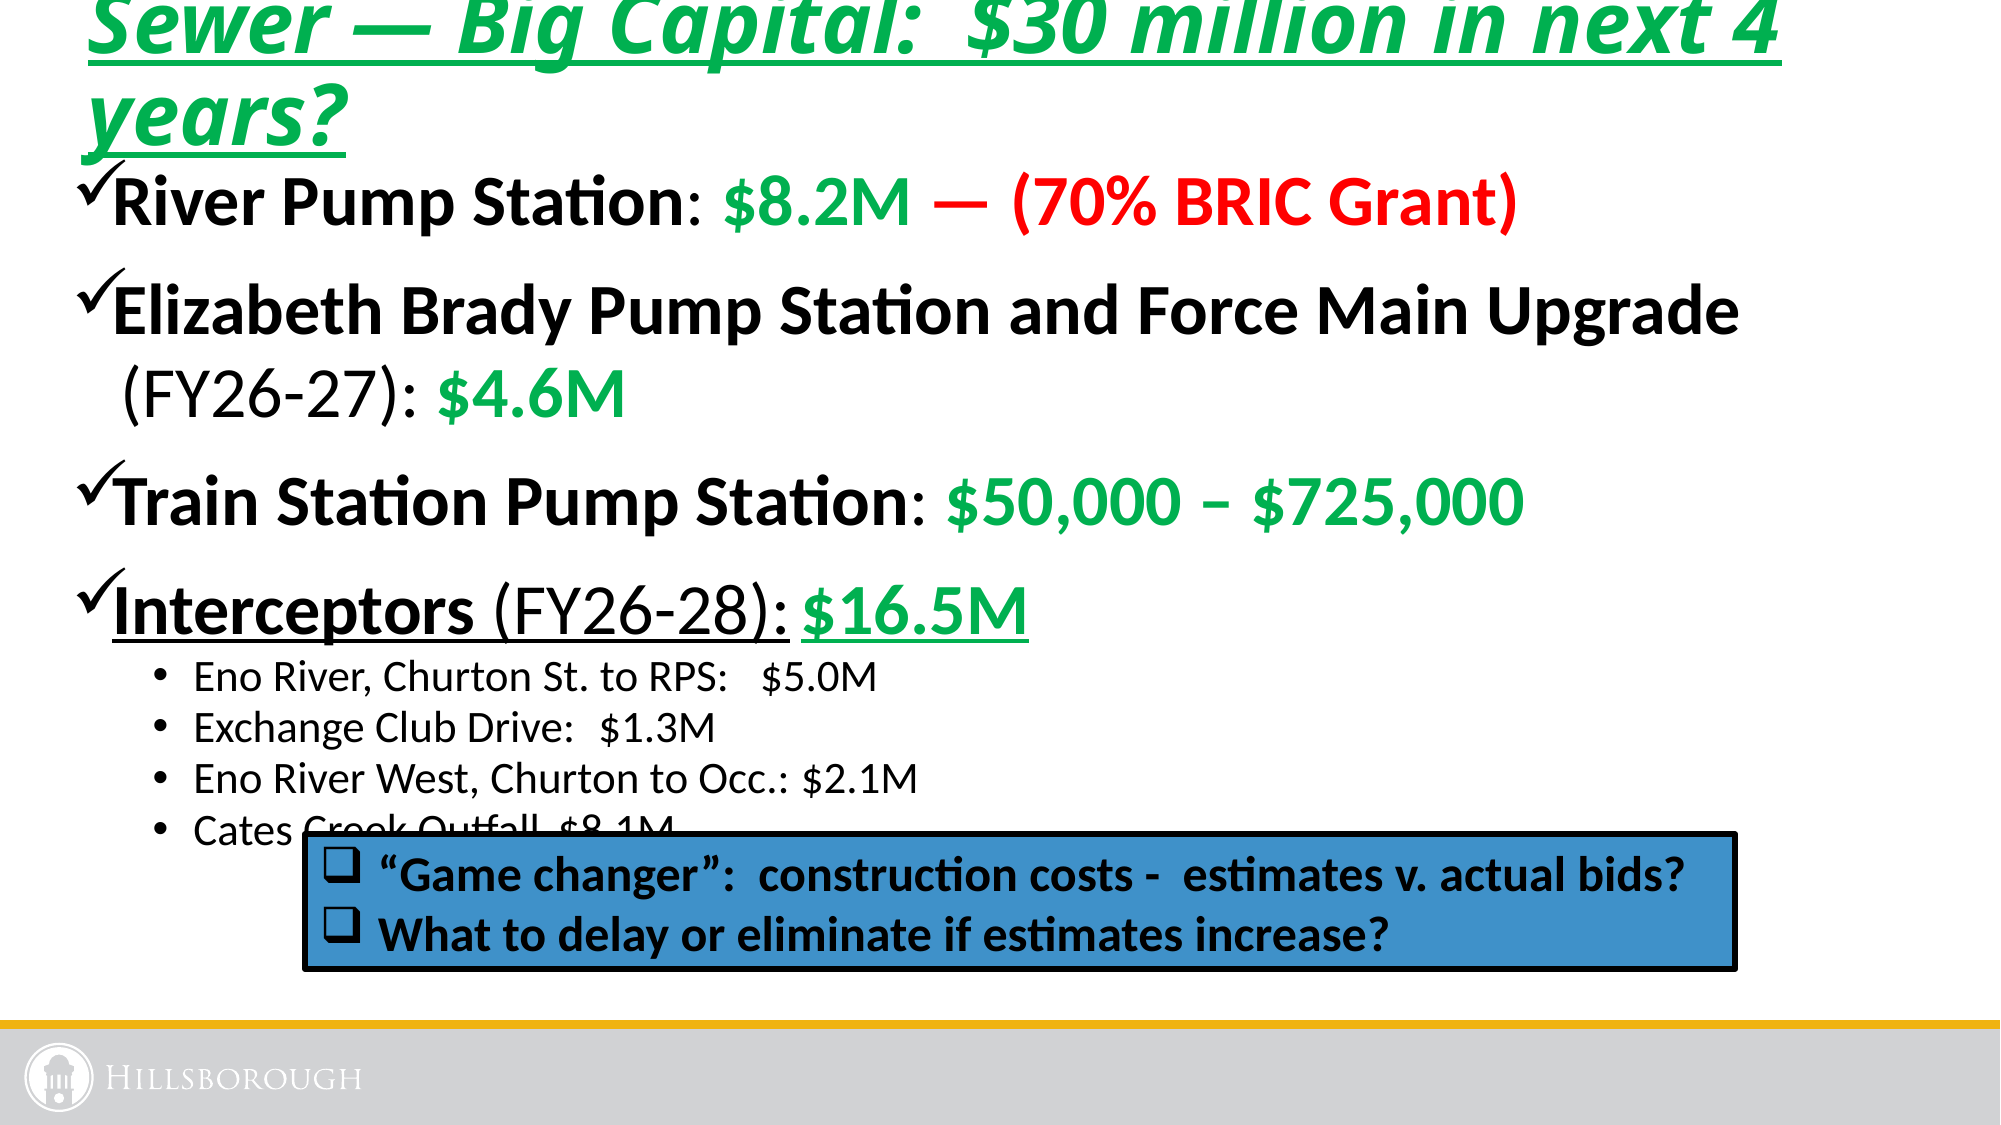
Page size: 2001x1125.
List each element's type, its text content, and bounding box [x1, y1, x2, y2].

title Sewer — Big Capital: $30 million in next 4 years? [72, 0, 1928, 156]
text_box “Game changer”: construction costs - estimates v. actual bids? What to delay or eliminate if estimates increase? [305, 834, 1736, 969]
list River Pump Station: $8.2M — (70% BRIC Grant) Elizabeth Brady Pump Station and Force Main Upgrade (FY26-27): $4.6M Train Station Pump Station: $50,000 – $725,000 Interceptors (FY26-28): $16.5M Eno River, Churton St. to RPS: $5.0M Exchange Club Drive: $1.3M Eno River West, Churton to Occ.: $2.1M Cates Creek Outfall $8.1M [56, 156, 1984, 864]
